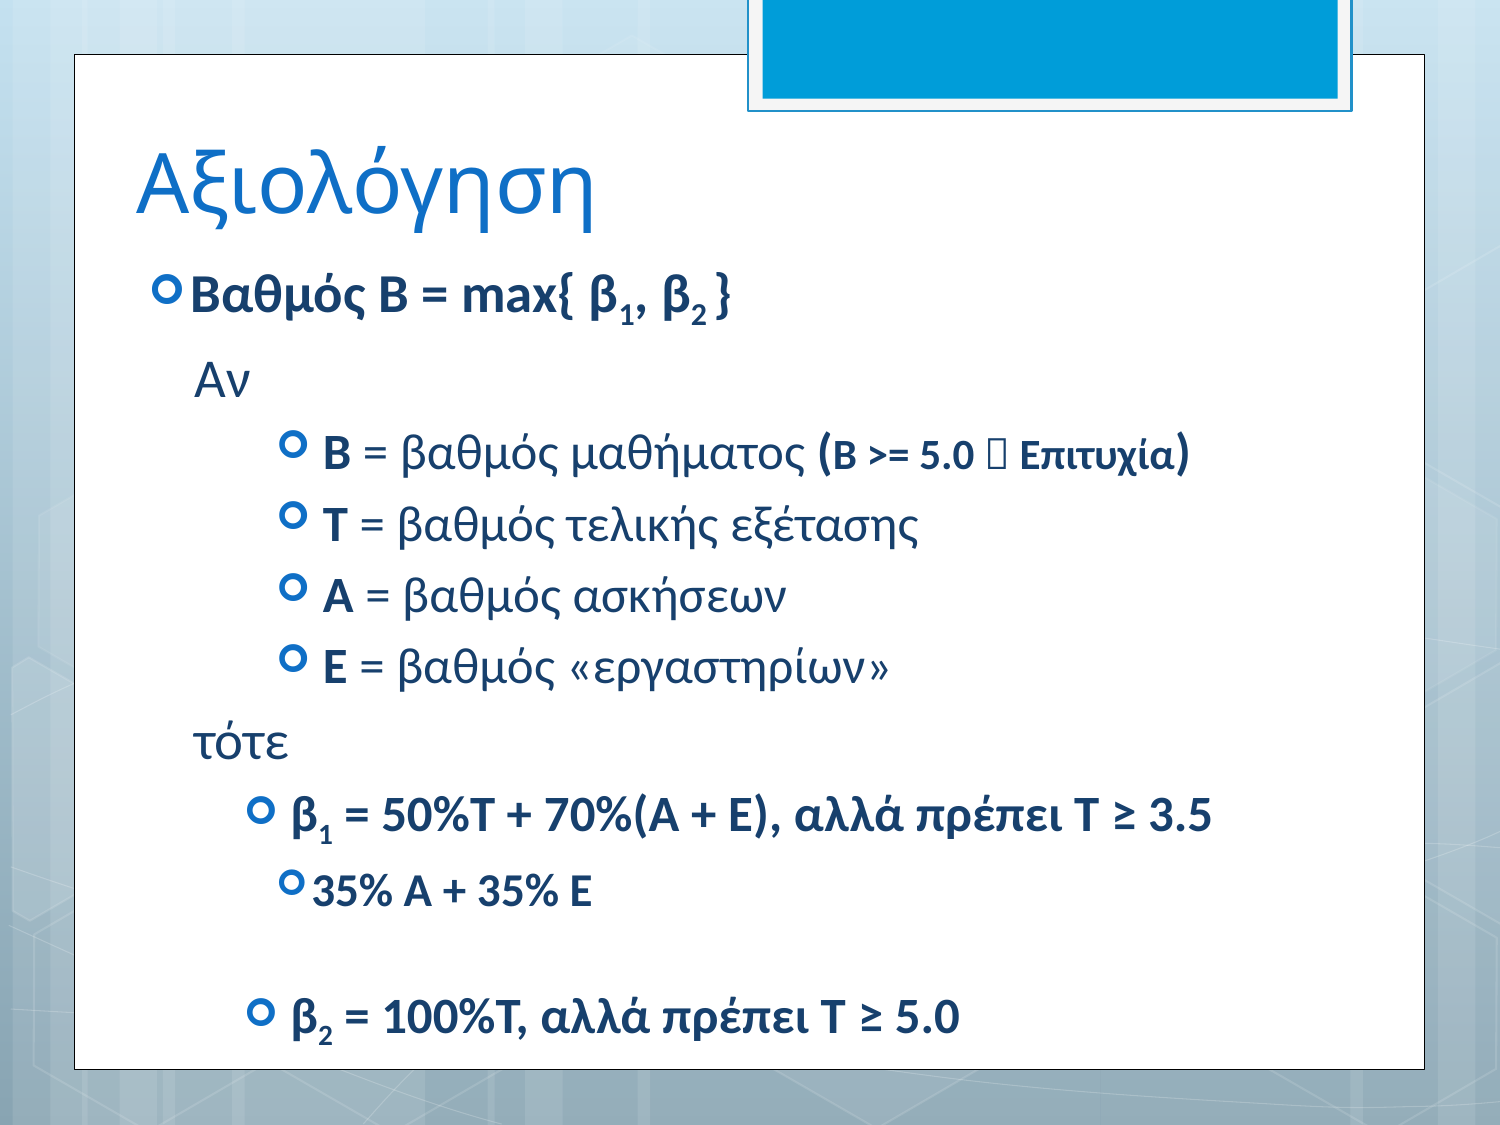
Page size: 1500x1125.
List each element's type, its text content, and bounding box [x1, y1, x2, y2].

list Βαθμός Β = max{ β1, β2 } Αν Β = βαθμός μαθήματος (Β >= 5.0  Επιτυχία) Τ = βαθμός τελικής εξέτασης Α = βαθμός ασκήσεων Ε = βαθμός «εργαστηρίων» τότε β1 = 50%Τ + 70%(Α + Ε), αλλά πρέπει Τ ≥ 3.5 35% Α + 35% Ε β2 = 100%Τ, αλλά πρέπει Τ ≥ 5.0 [122, 249, 1413, 1063]
title Αξιολόγηση [121, 50, 1338, 238]
